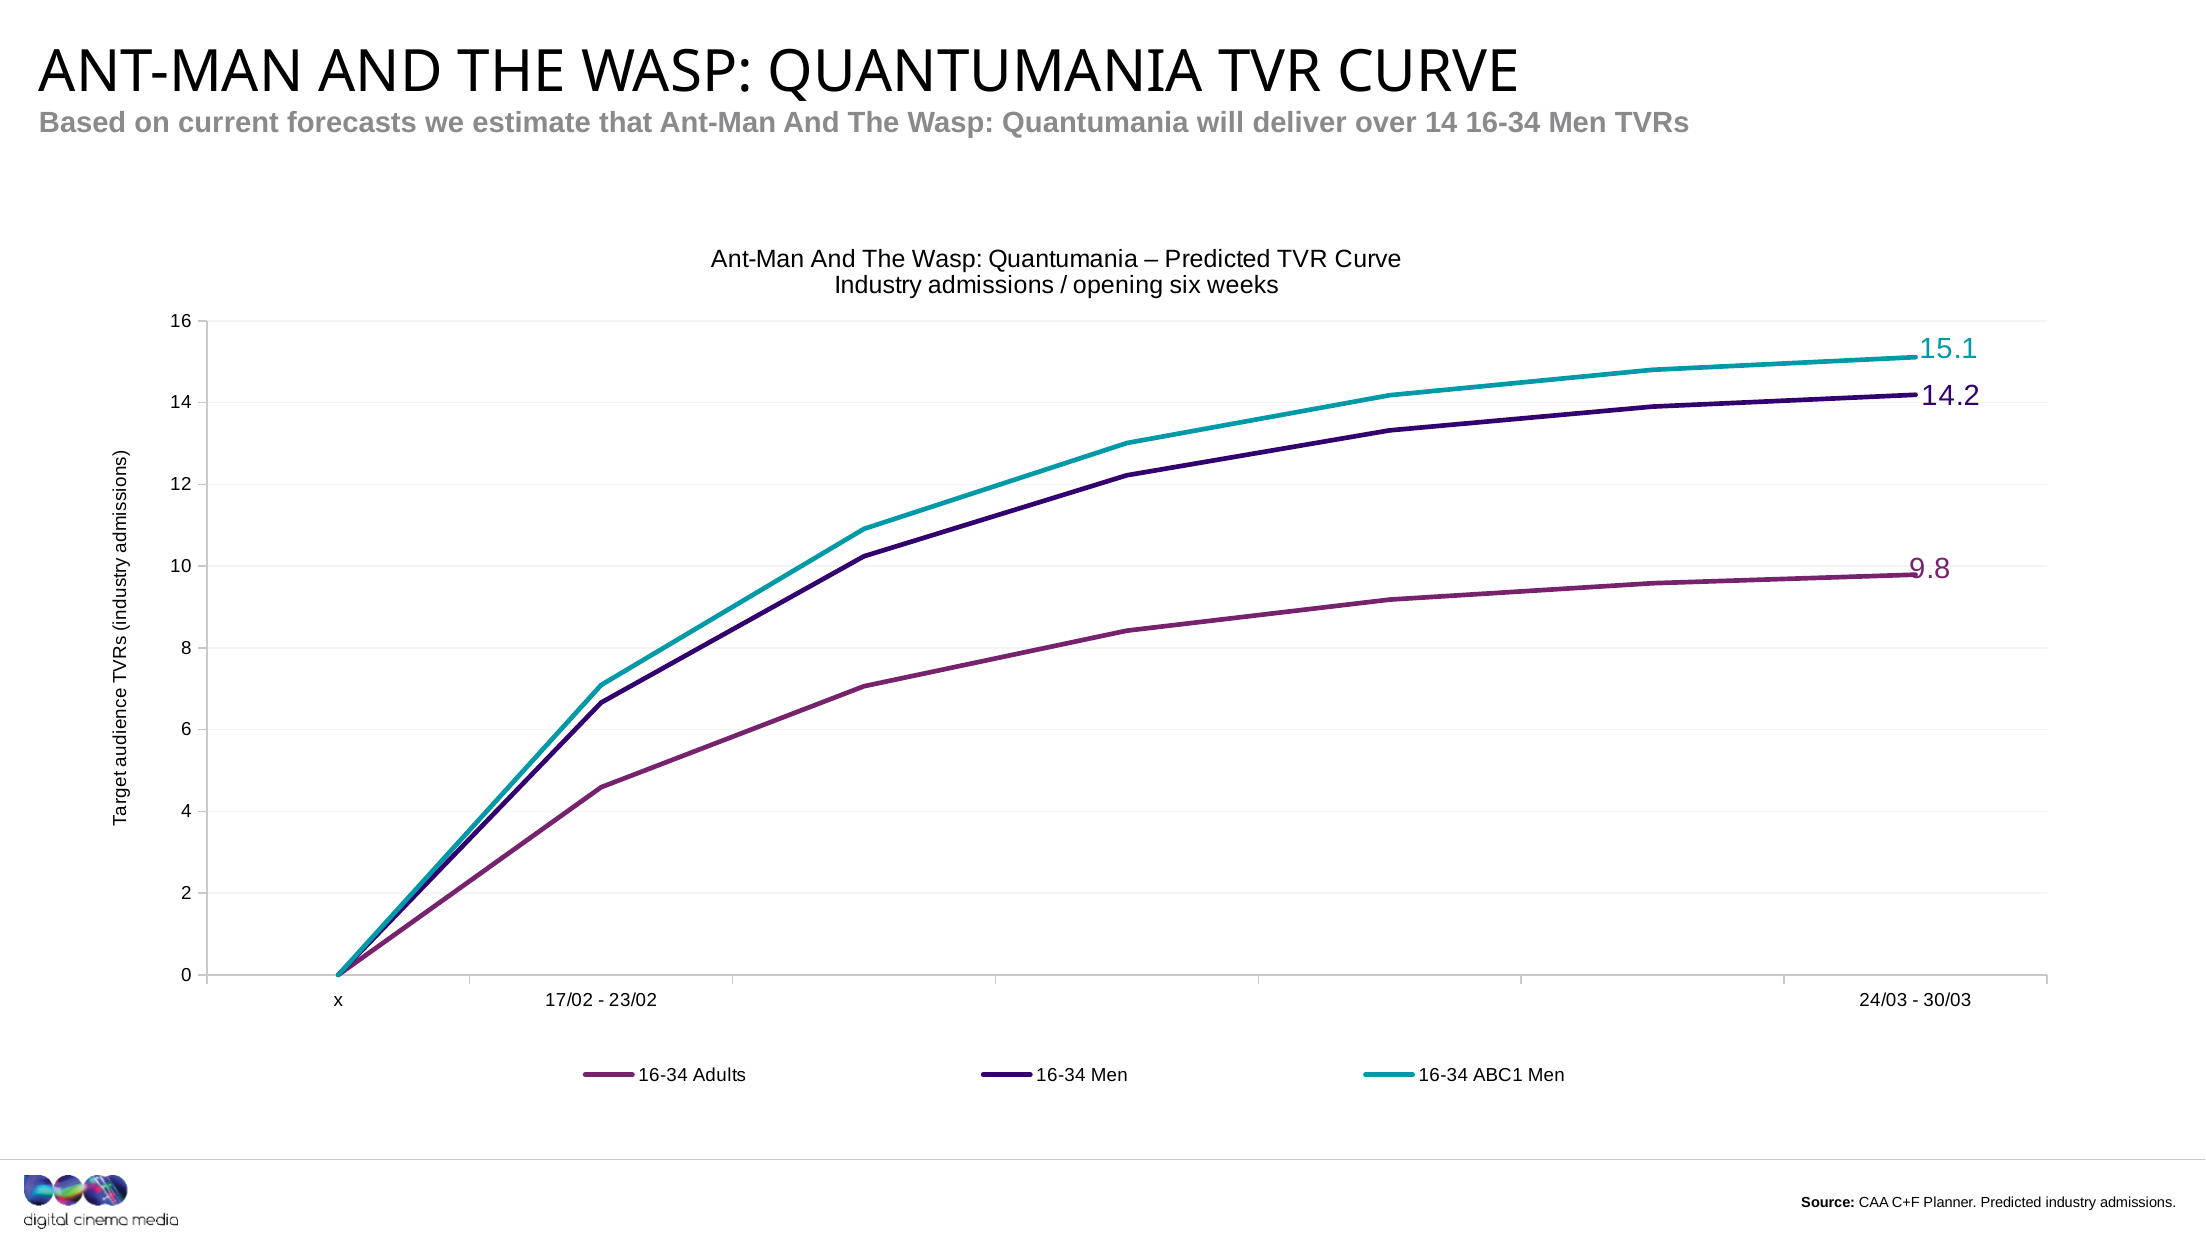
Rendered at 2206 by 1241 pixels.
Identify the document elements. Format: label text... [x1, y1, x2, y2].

chart [101, 231, 2058, 1094]
title Ant-Man and the Wasp: Quantumania TVR CURVE [39, 34, 2076, 102]
list Source: CAA C+F Planner. Predicted industry admissions. [1196, 1187, 2177, 1211]
list Based on current forecasts we estimate that Ant-Man And The Wasp: Quantumania will deliver over 14 16-34 Men TVRs [39, 106, 2121, 179]
picture [24, 1175, 178, 1229]
